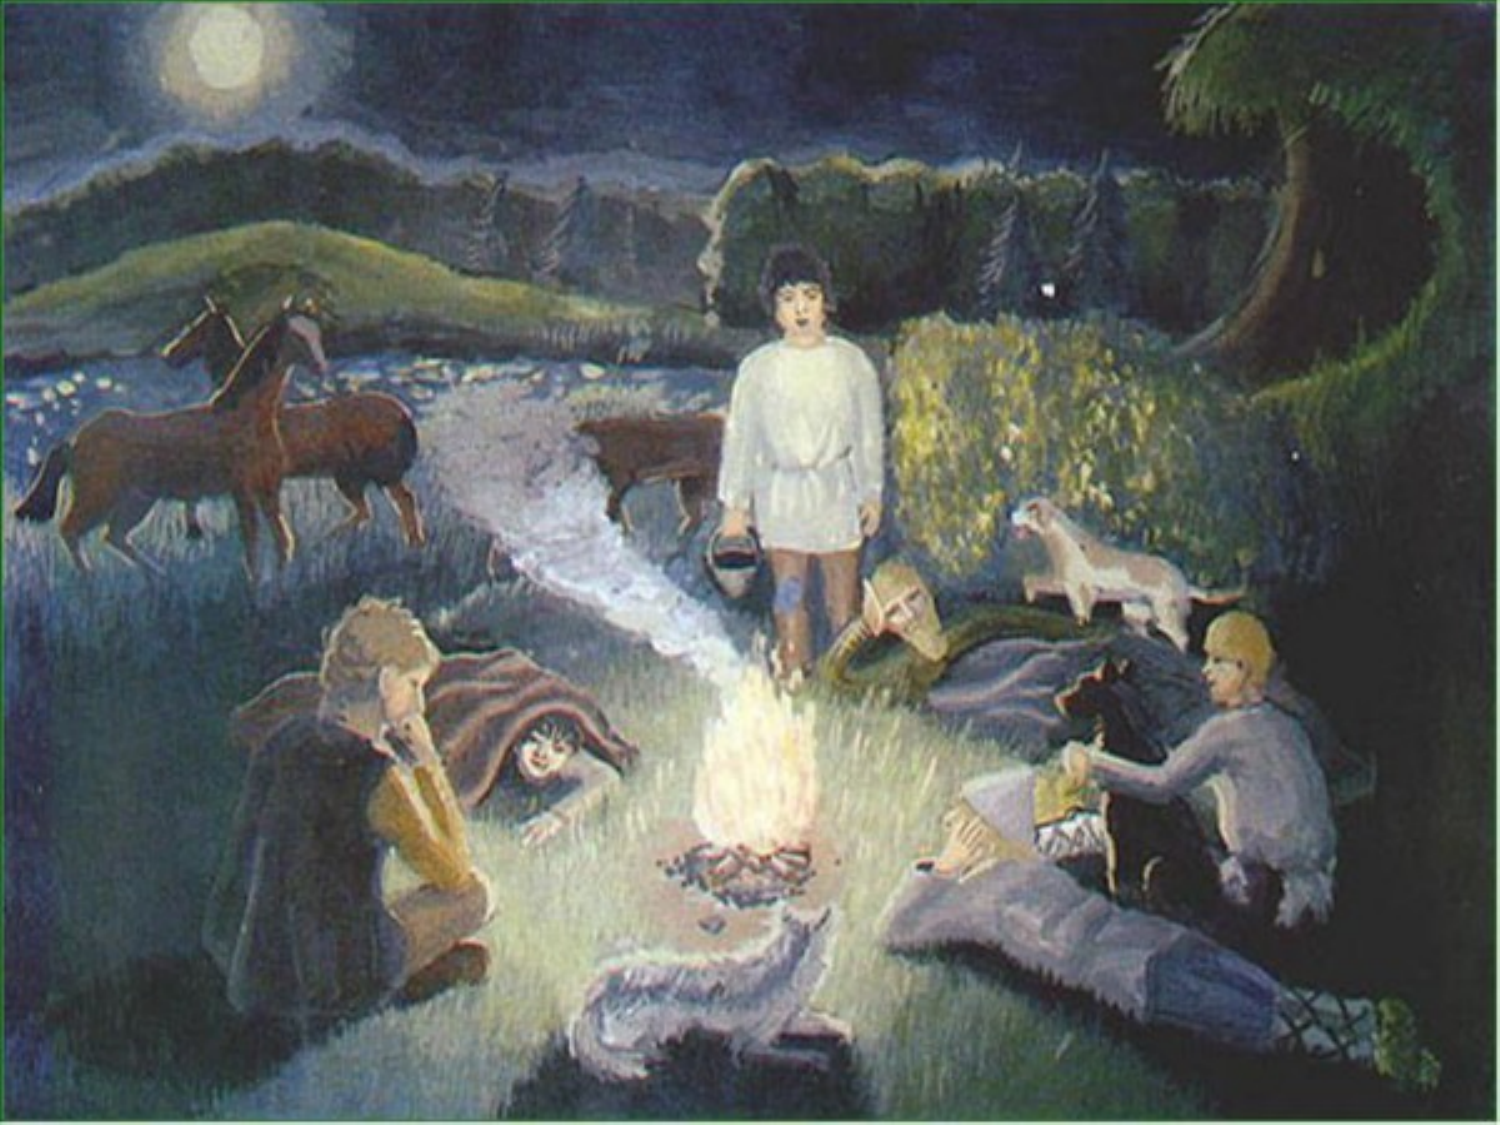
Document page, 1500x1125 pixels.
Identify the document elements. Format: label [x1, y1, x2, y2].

list [0, 0, 1500, 1125]
